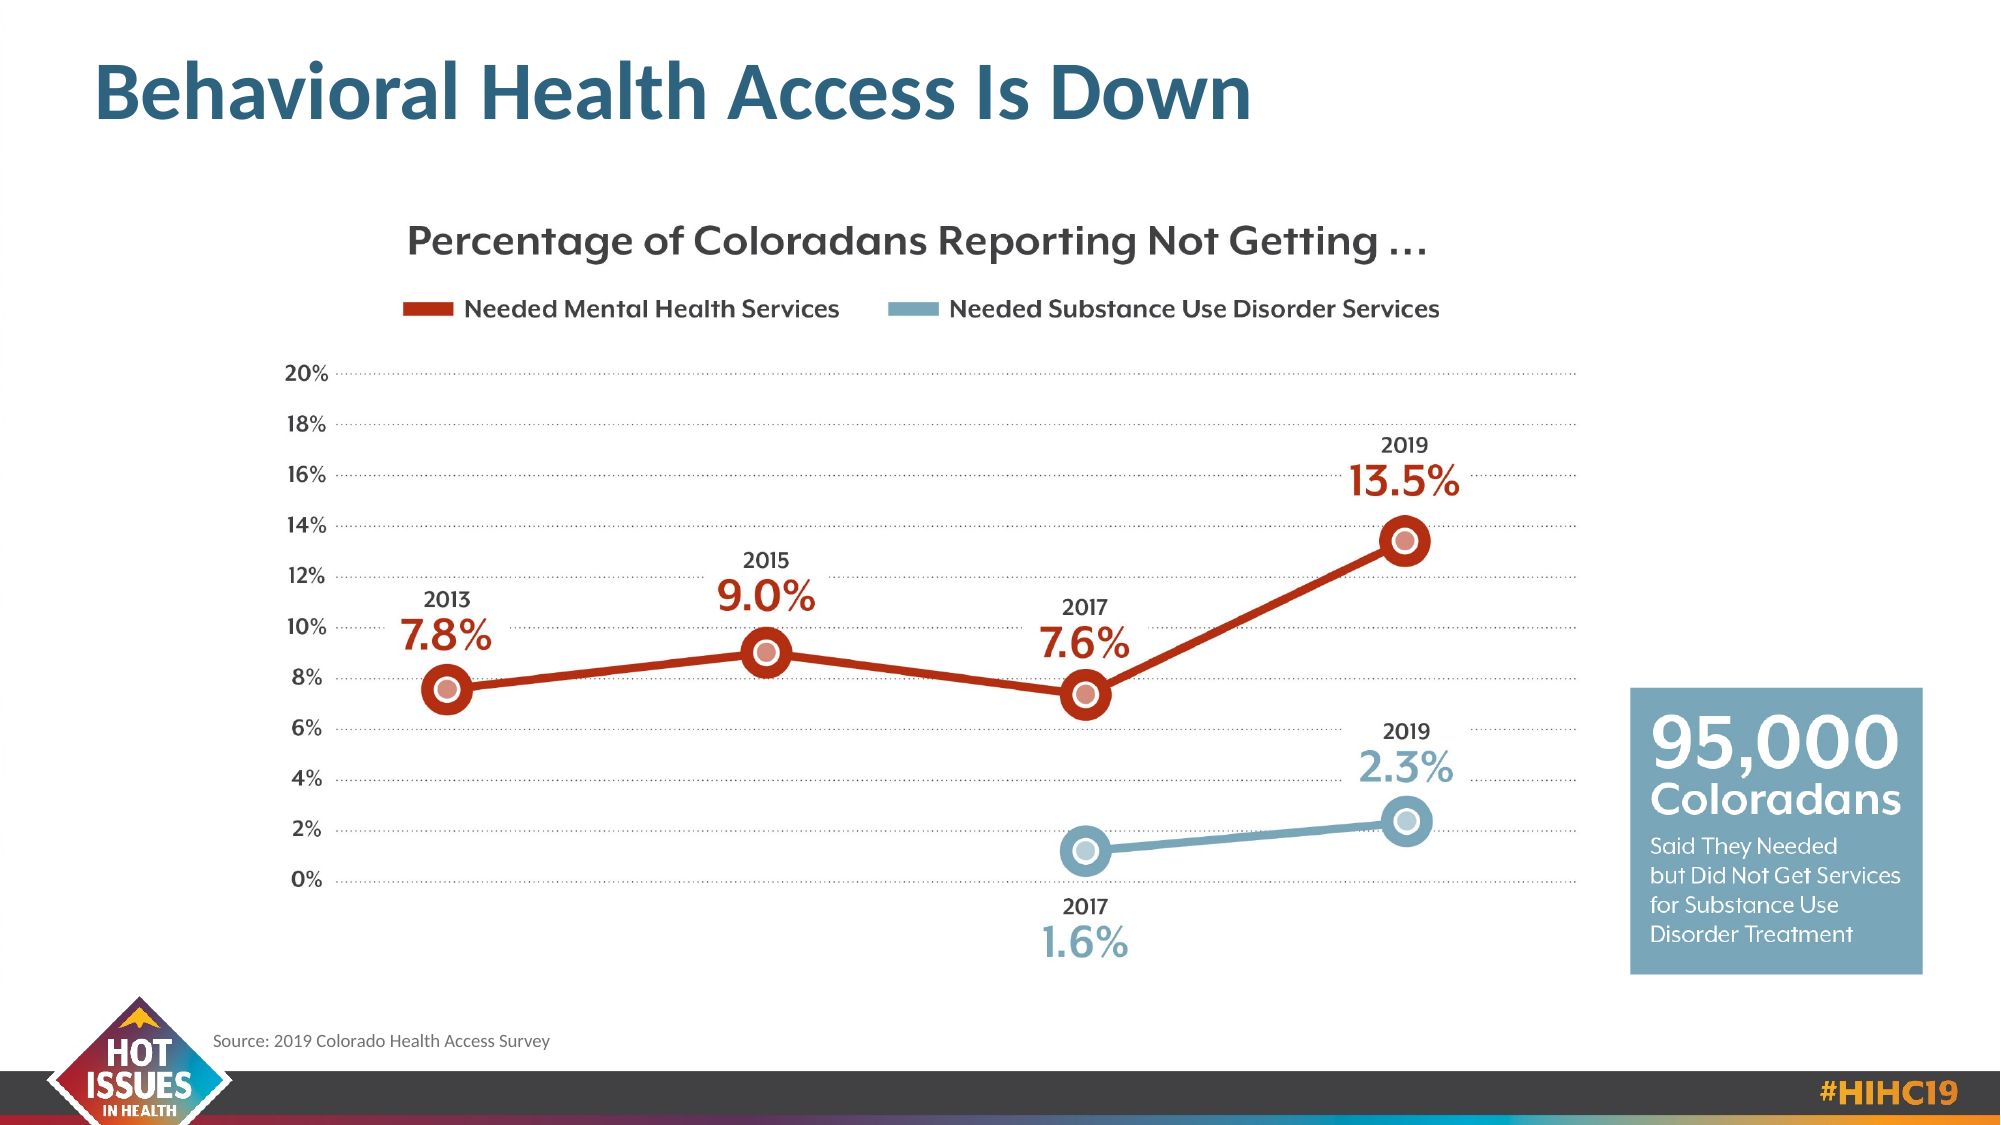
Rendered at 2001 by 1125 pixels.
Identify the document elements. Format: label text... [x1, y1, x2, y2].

text_box Source: 2019 Colorado Health Access Survey [198, 1021, 566, 1059]
title Behavioral Health Access Is Down [79, 36, 1805, 150]
picture [0, 0, 2000, 1125]
